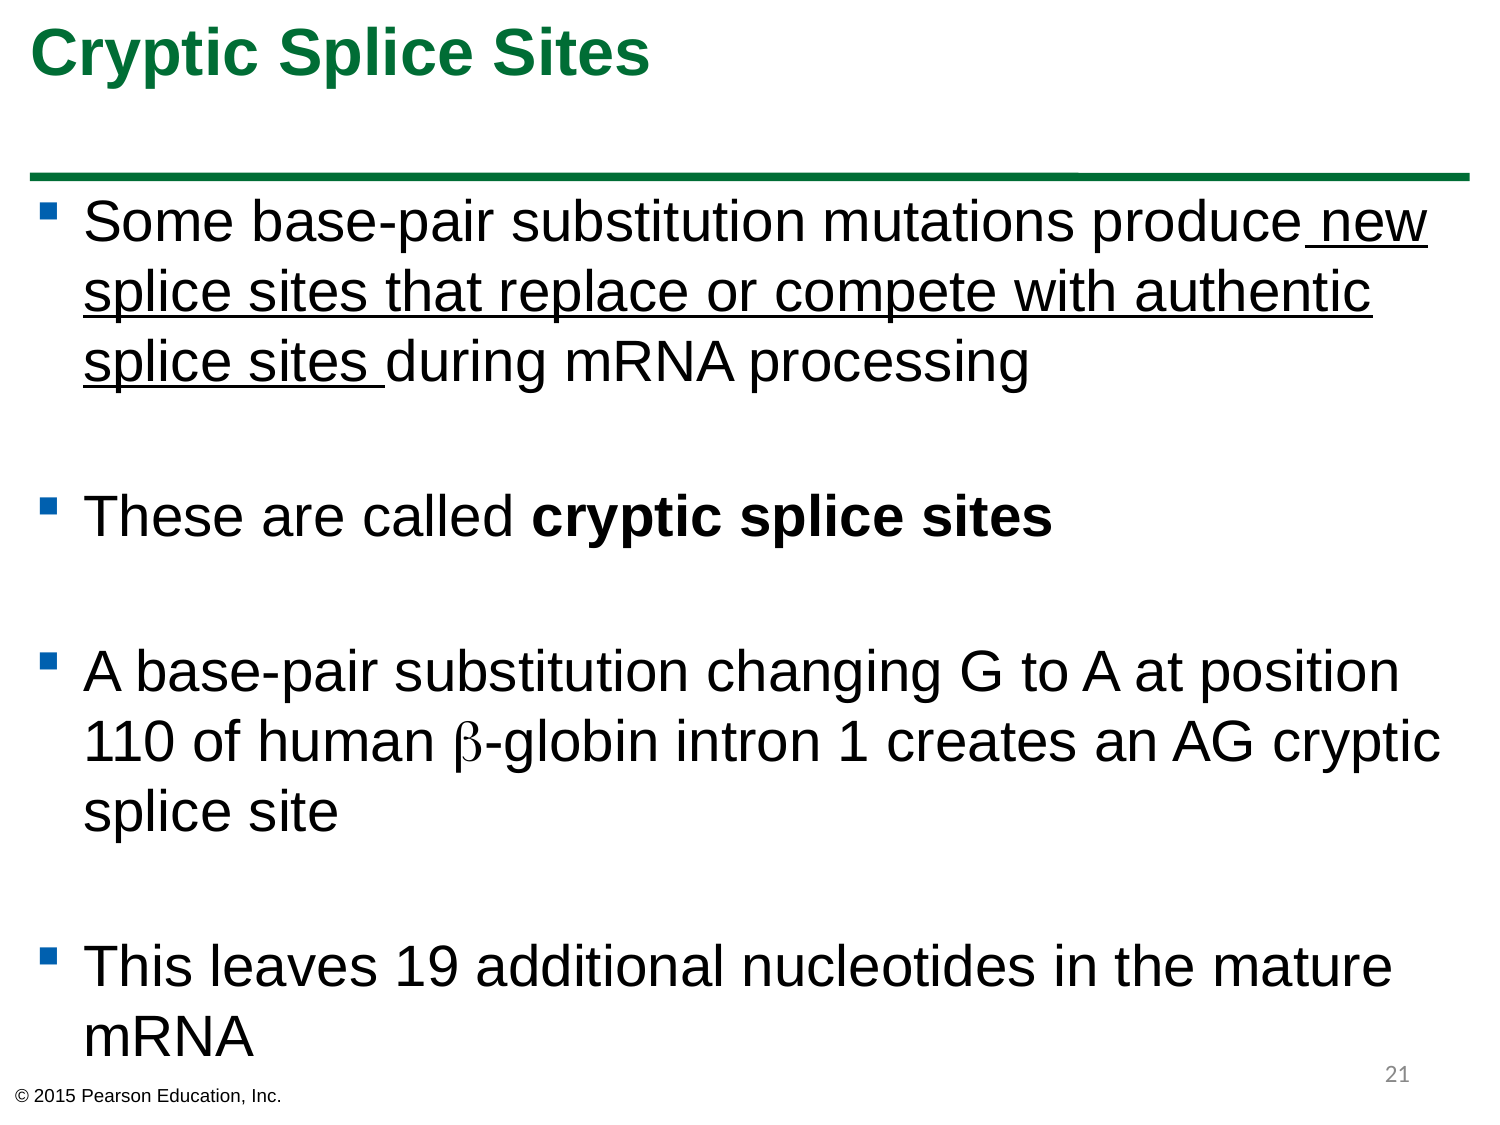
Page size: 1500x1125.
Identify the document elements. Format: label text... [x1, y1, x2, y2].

text_box 21 [1074, 1042, 1425, 1103]
footer © 2015 Pearson Education, Inc. [0, 1065, 507, 1125]
list Some base-pair substitution mutations produce new splice sites that replace or compete with authentic splice sites during mRNA processing These are called cryptic splice sites A base-pair substitution changing G to A at position 110 of human -globin intron 1 creates an AG cryptic splice site This leaves 19 additional nucleotides in the mature mRNA [31, 183, 1471, 1047]
title Cryptic Splice Sites [29, 17, 1470, 153]
